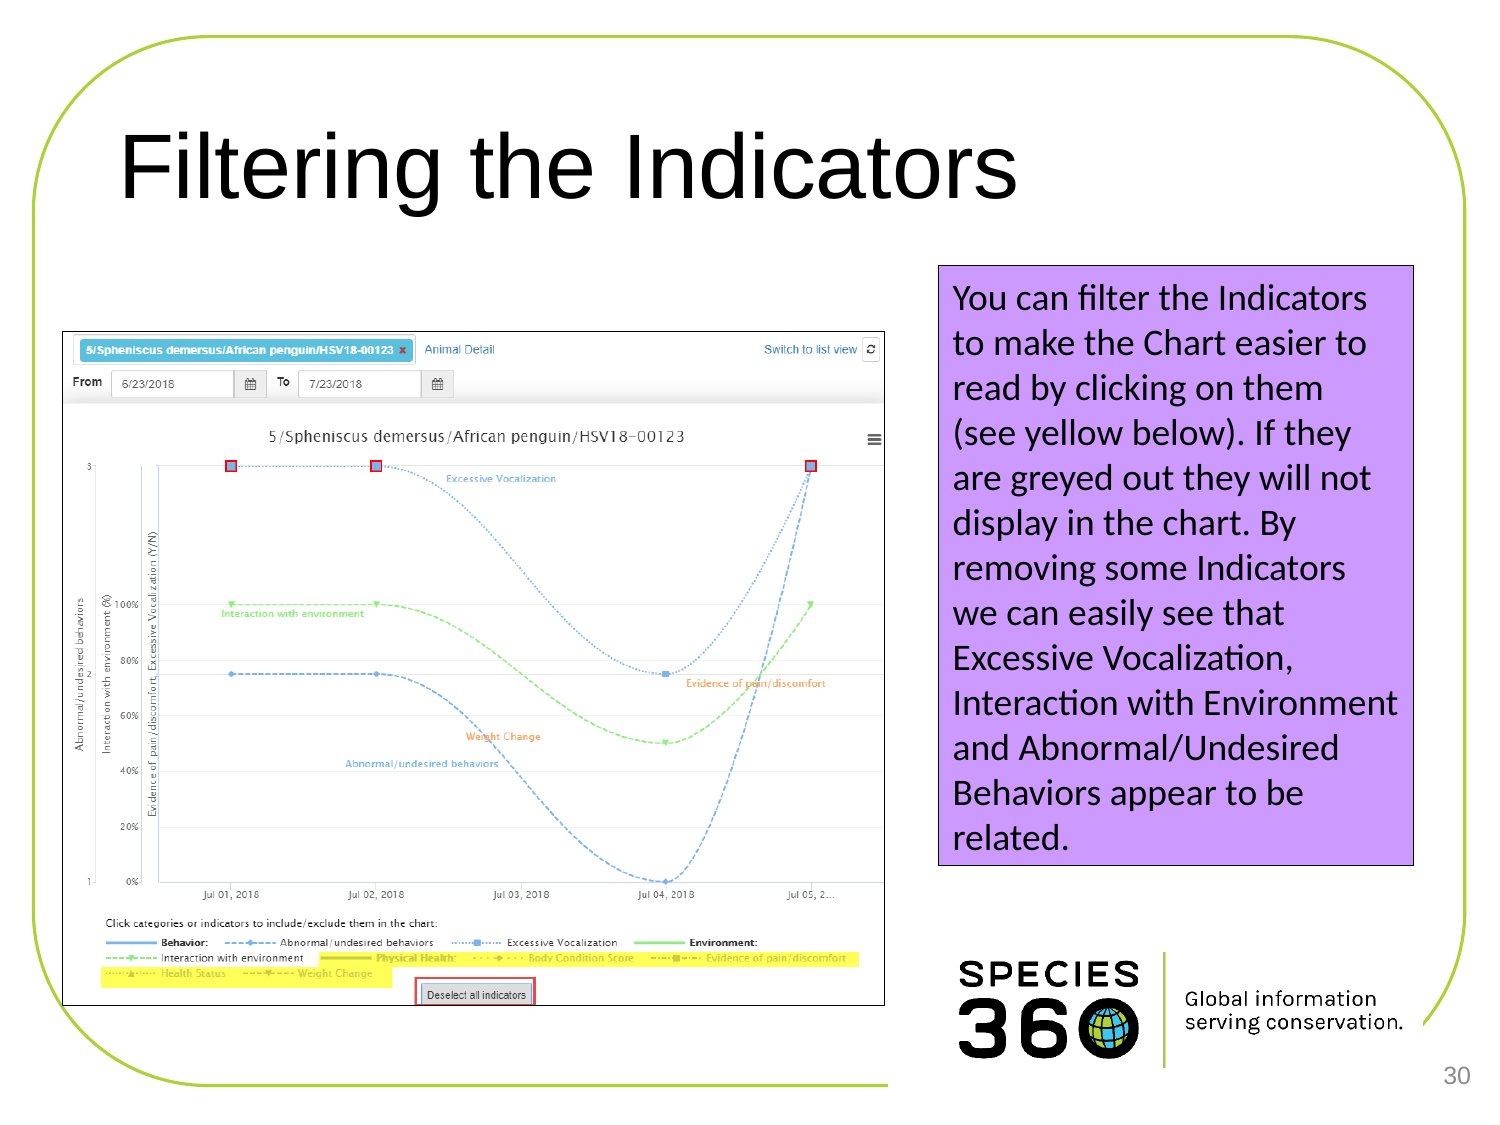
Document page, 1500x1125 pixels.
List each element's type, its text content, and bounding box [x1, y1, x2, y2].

picture [954, 944, 1407, 1075]
slide_number 30 [1148, 1044, 1487, 1105]
picture [62, 331, 885, 1006]
title Filtering the Indicators [103, 59, 1397, 278]
text_box You can filter the Indicators to make the Chart easier to read by clicking on them (see yellow below). If they are greyed out they will not display in the chart. By removing some Indicators we can easily see that Excessive Vocalization, Interaction with Environment and Abnormal/Undesired Behaviors appear to be related. [938, 265, 1414, 866]
